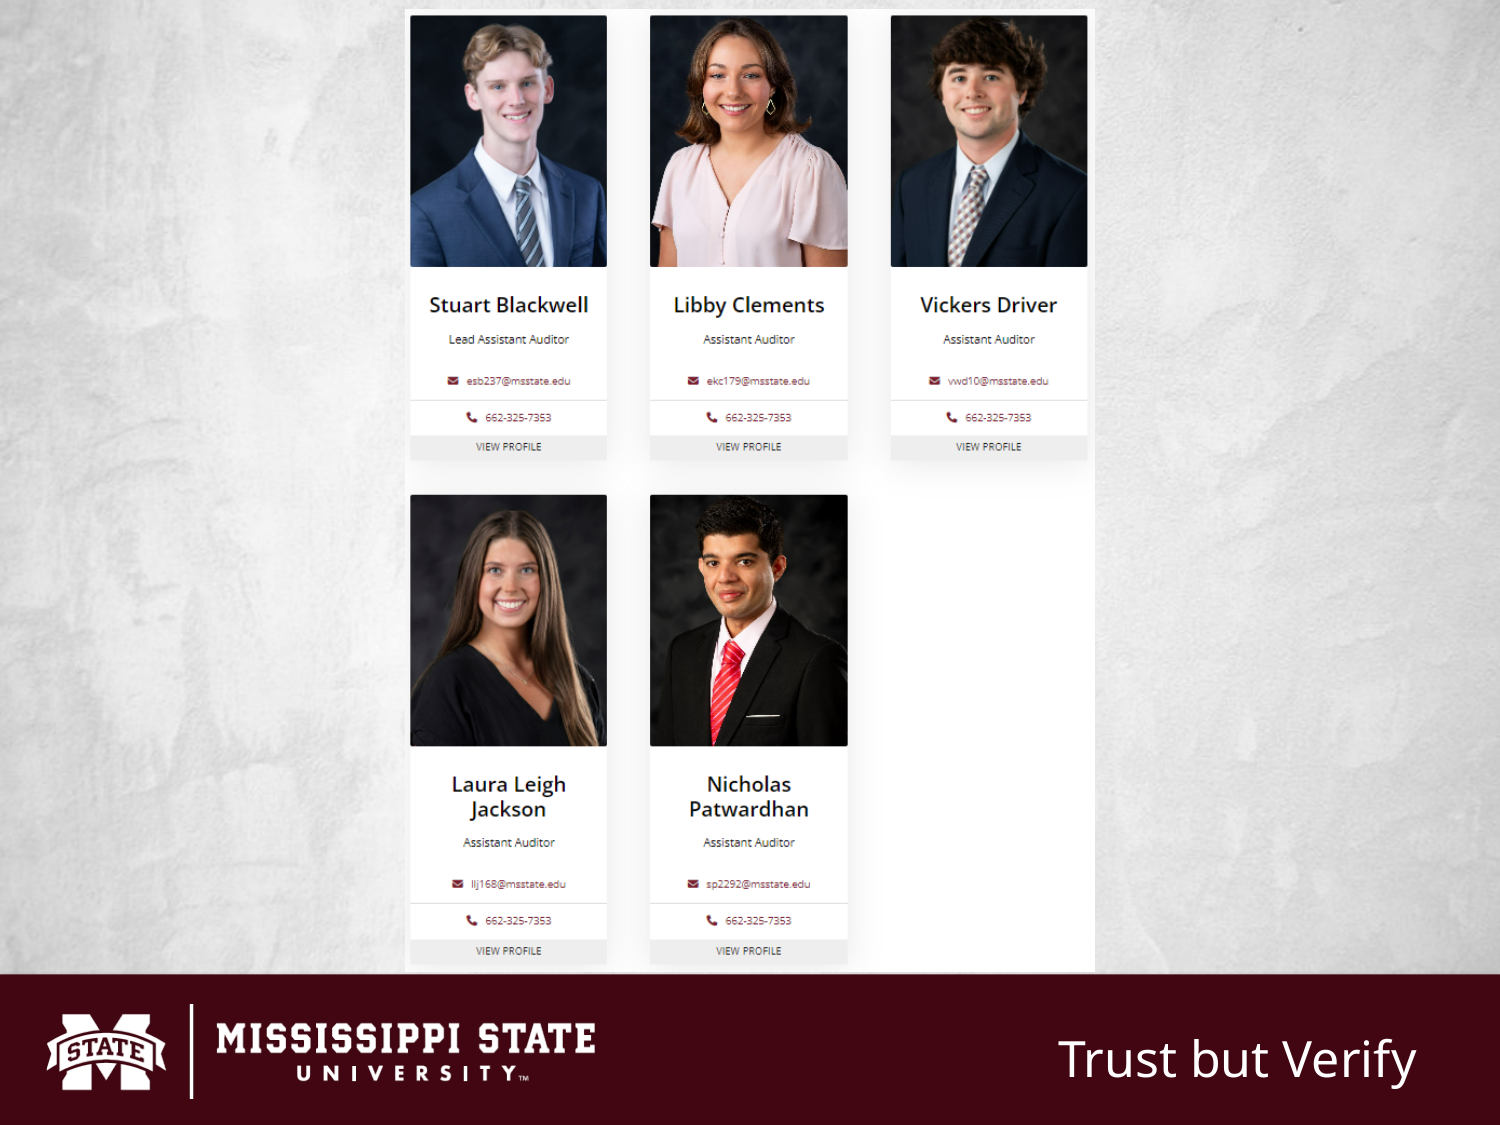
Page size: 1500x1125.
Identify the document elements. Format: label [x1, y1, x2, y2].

picture [404, 8, 1096, 973]
